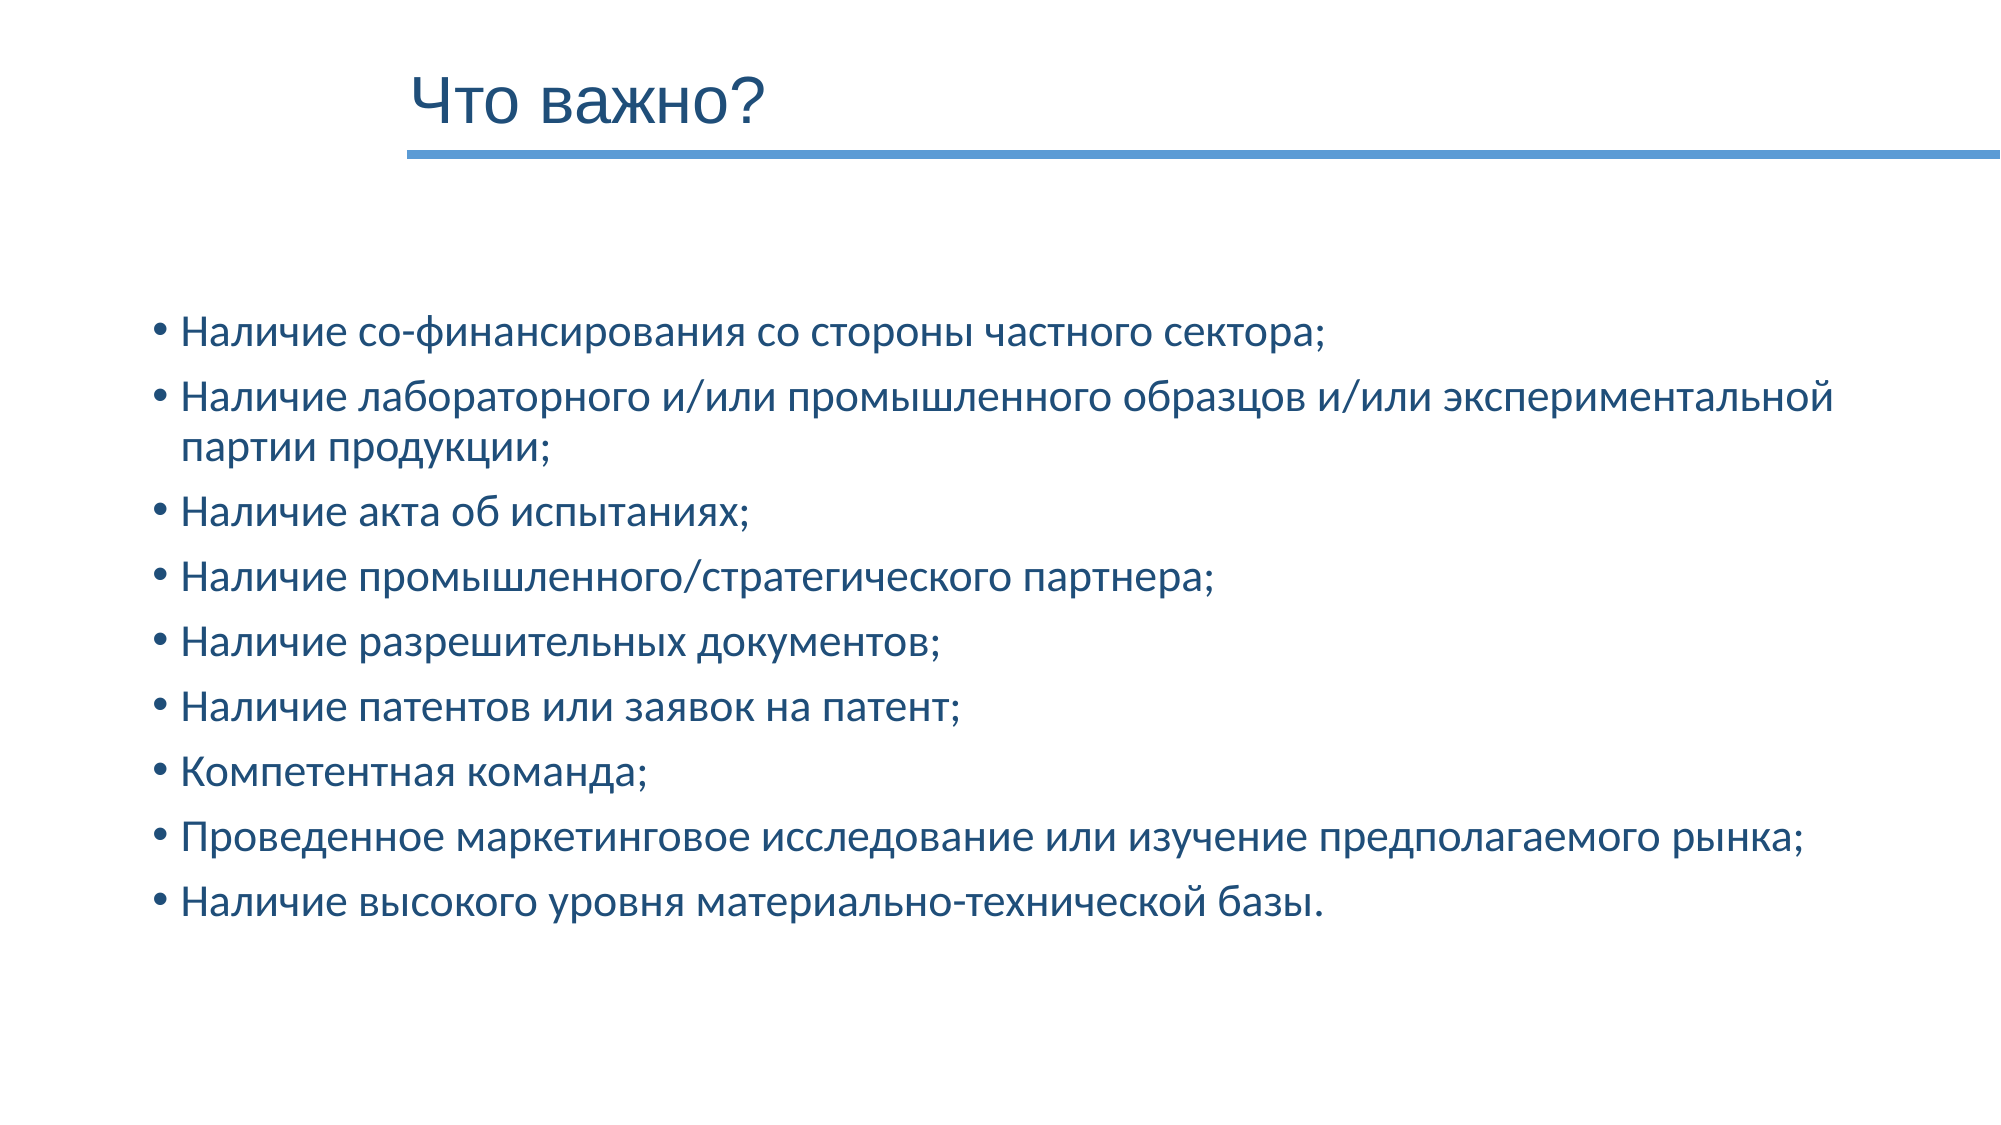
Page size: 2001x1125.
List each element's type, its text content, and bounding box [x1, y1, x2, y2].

title Что важно? [373, 48, 803, 155]
list Наличие со-финансирования со стороны частного сектора; Наличие лабораторного и/или промышленного образцов и/или экспериментальной партии продукции; Наличие акта об испытаниях; Наличие промышленного/стратегического партнера; Наличие разрешительных документов; Наличие патентов или заявок на патент; Компетентная команда; Проведенное маркетинговое исследование или изучение предполагаемого рынка; Наличие высокого уровня материально-технической базы. [137, 299, 1863, 973]
